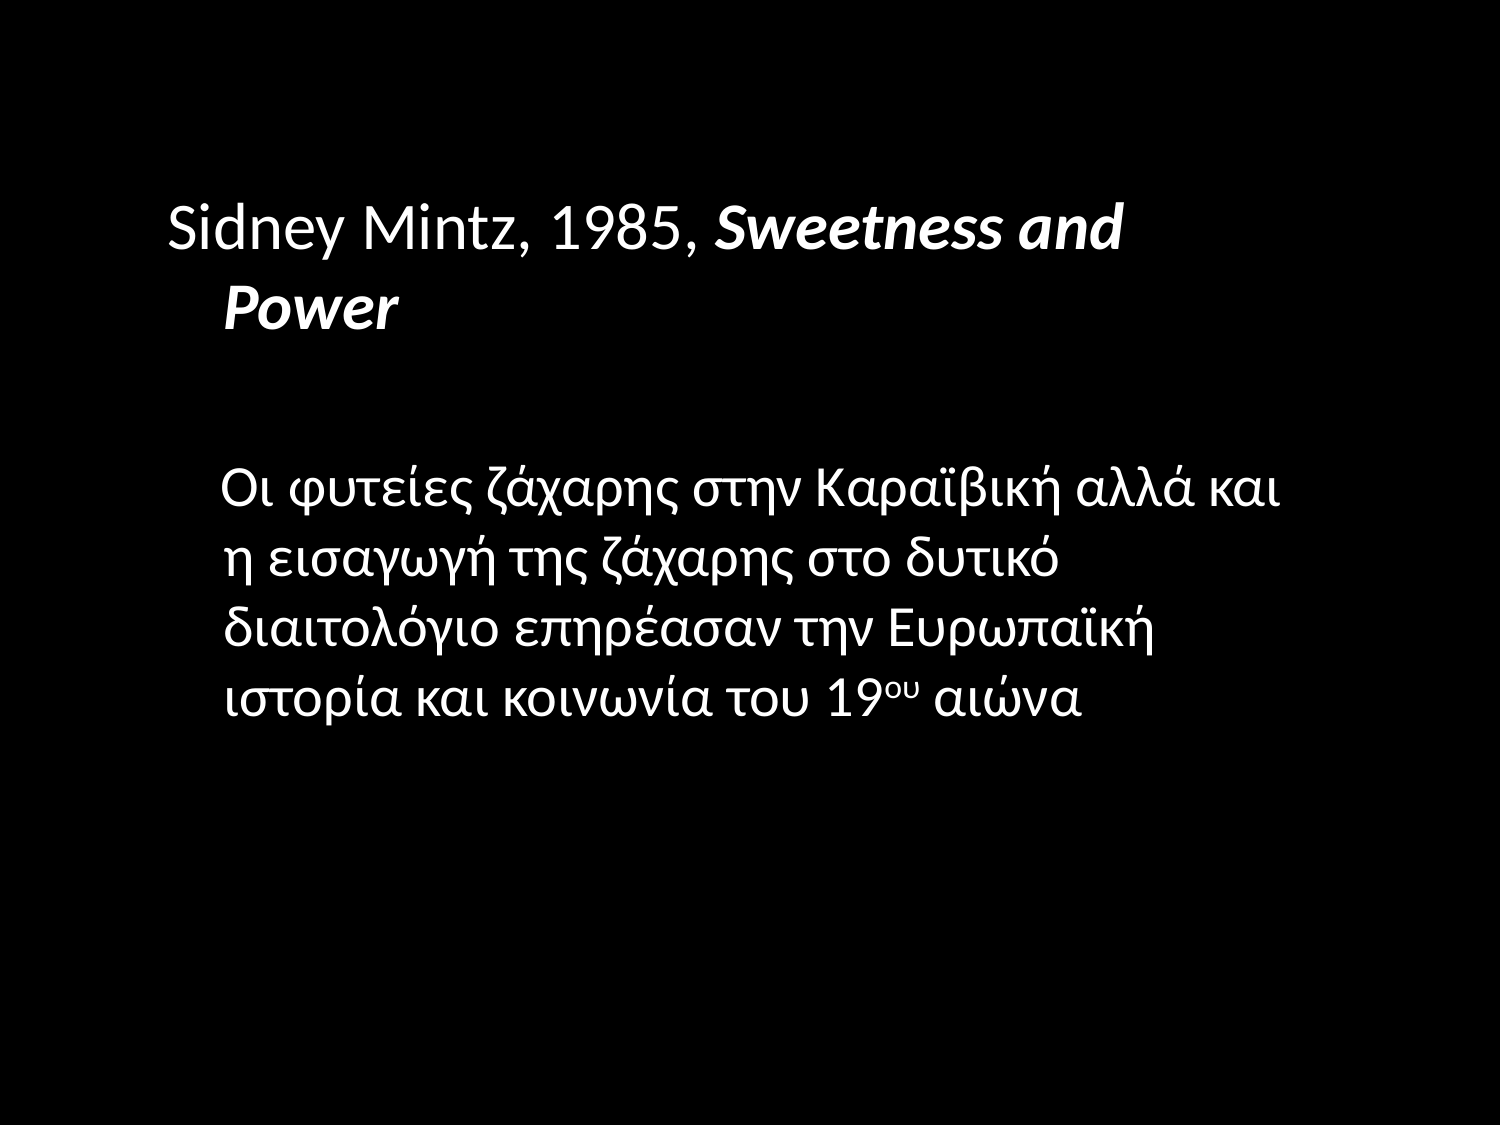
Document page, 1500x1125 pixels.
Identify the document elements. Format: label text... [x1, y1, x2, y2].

list Sidney Mintz, 1985, Sweetness and Power Οι φυτείες ζάχαρης στην Καραϊβική αλλά και η εισαγωγή της ζάχαρης στο δυτικό διαιτολόγιο επηρέασαν την Ευρωπαϊκή ιστορία και κοινωνία του 19ου αιώνα [152, 175, 1302, 1006]
